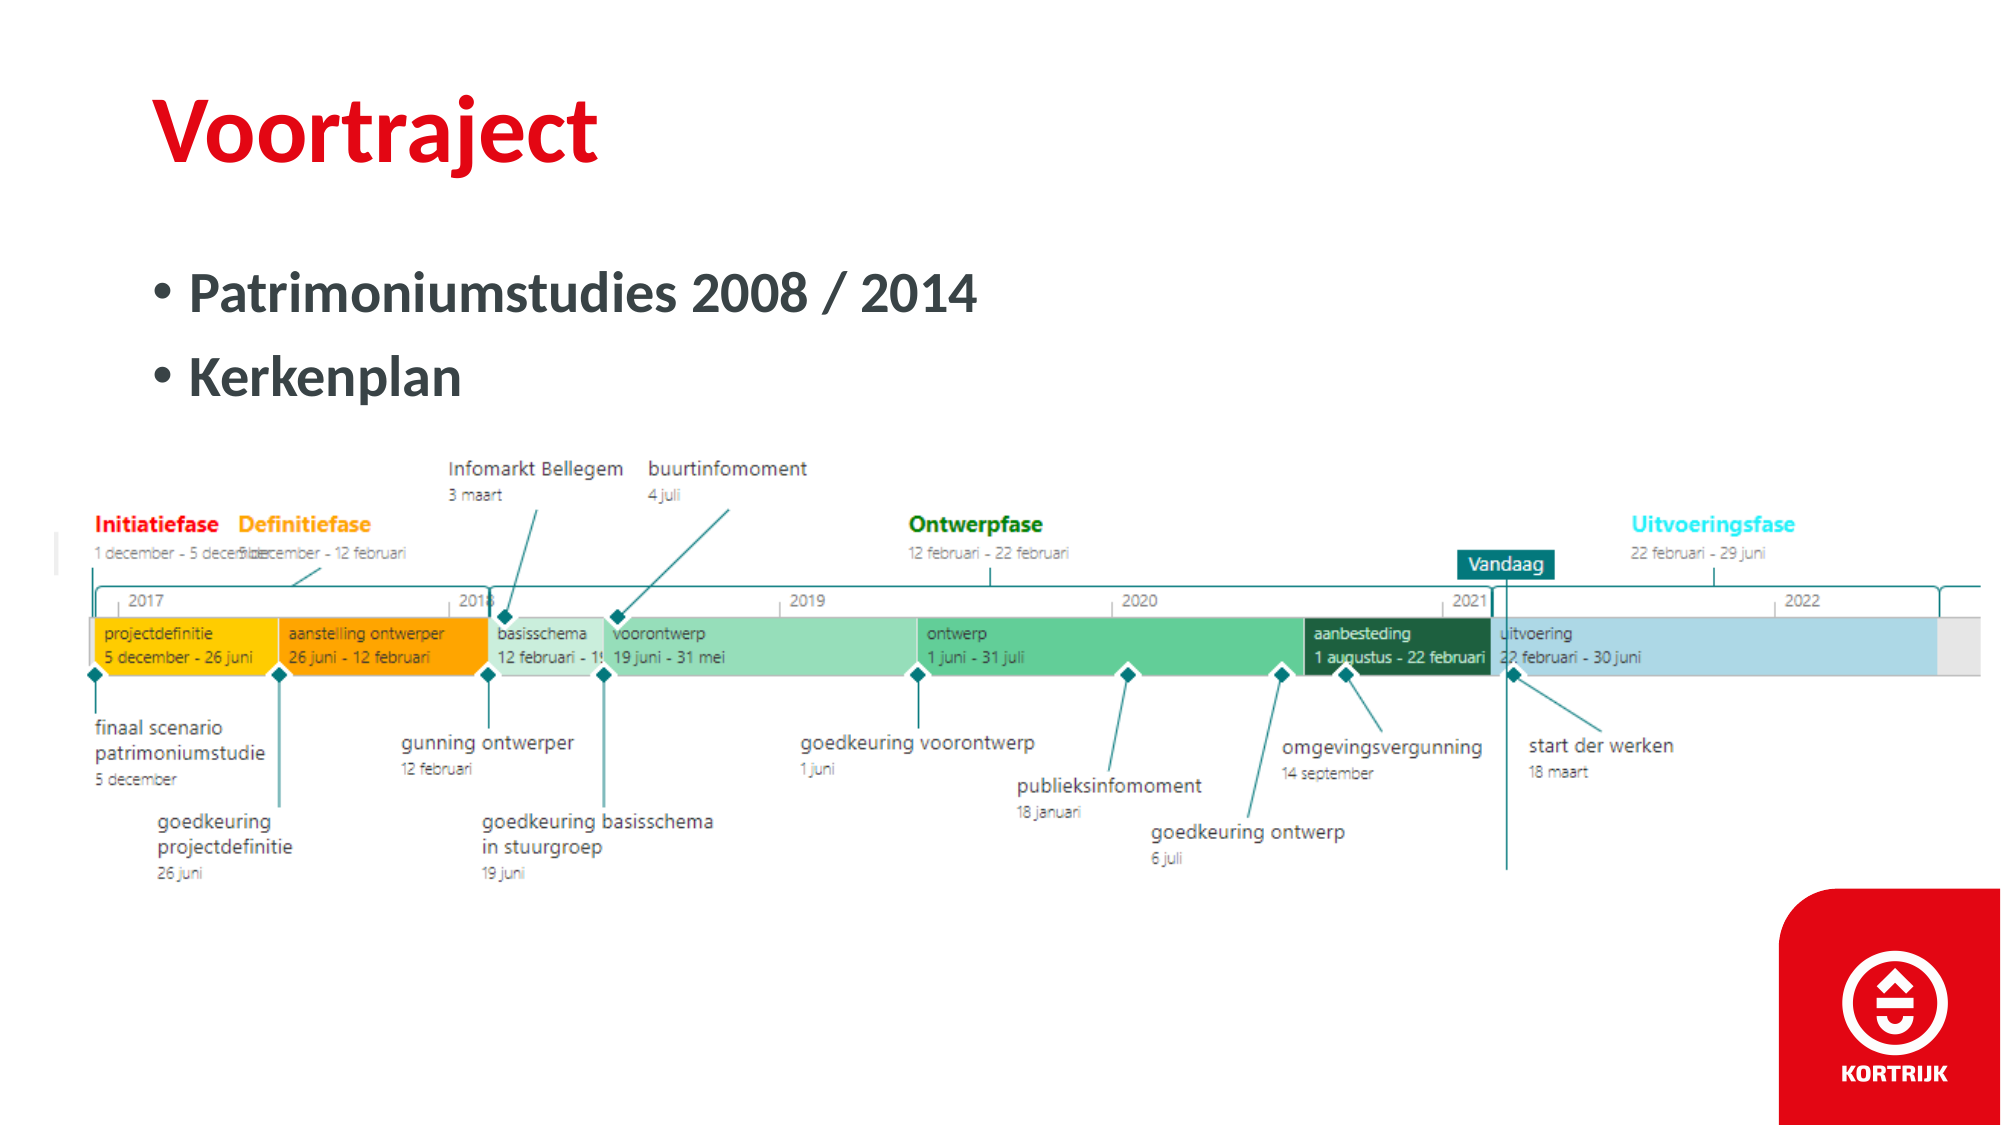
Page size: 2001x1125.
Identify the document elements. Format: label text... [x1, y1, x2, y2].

list Patrimoniumstudies 2008 / 2014 Kerkenplan [137, 254, 1863, 437]
list Patrimoniumstudies 2008 / 2014 Kerkenplan [137, 887, 1863, 1014]
picture [54, 437, 1981, 887]
title Voortraject [137, 75, 1603, 187]
picture [1829, 935, 1961, 1097]
